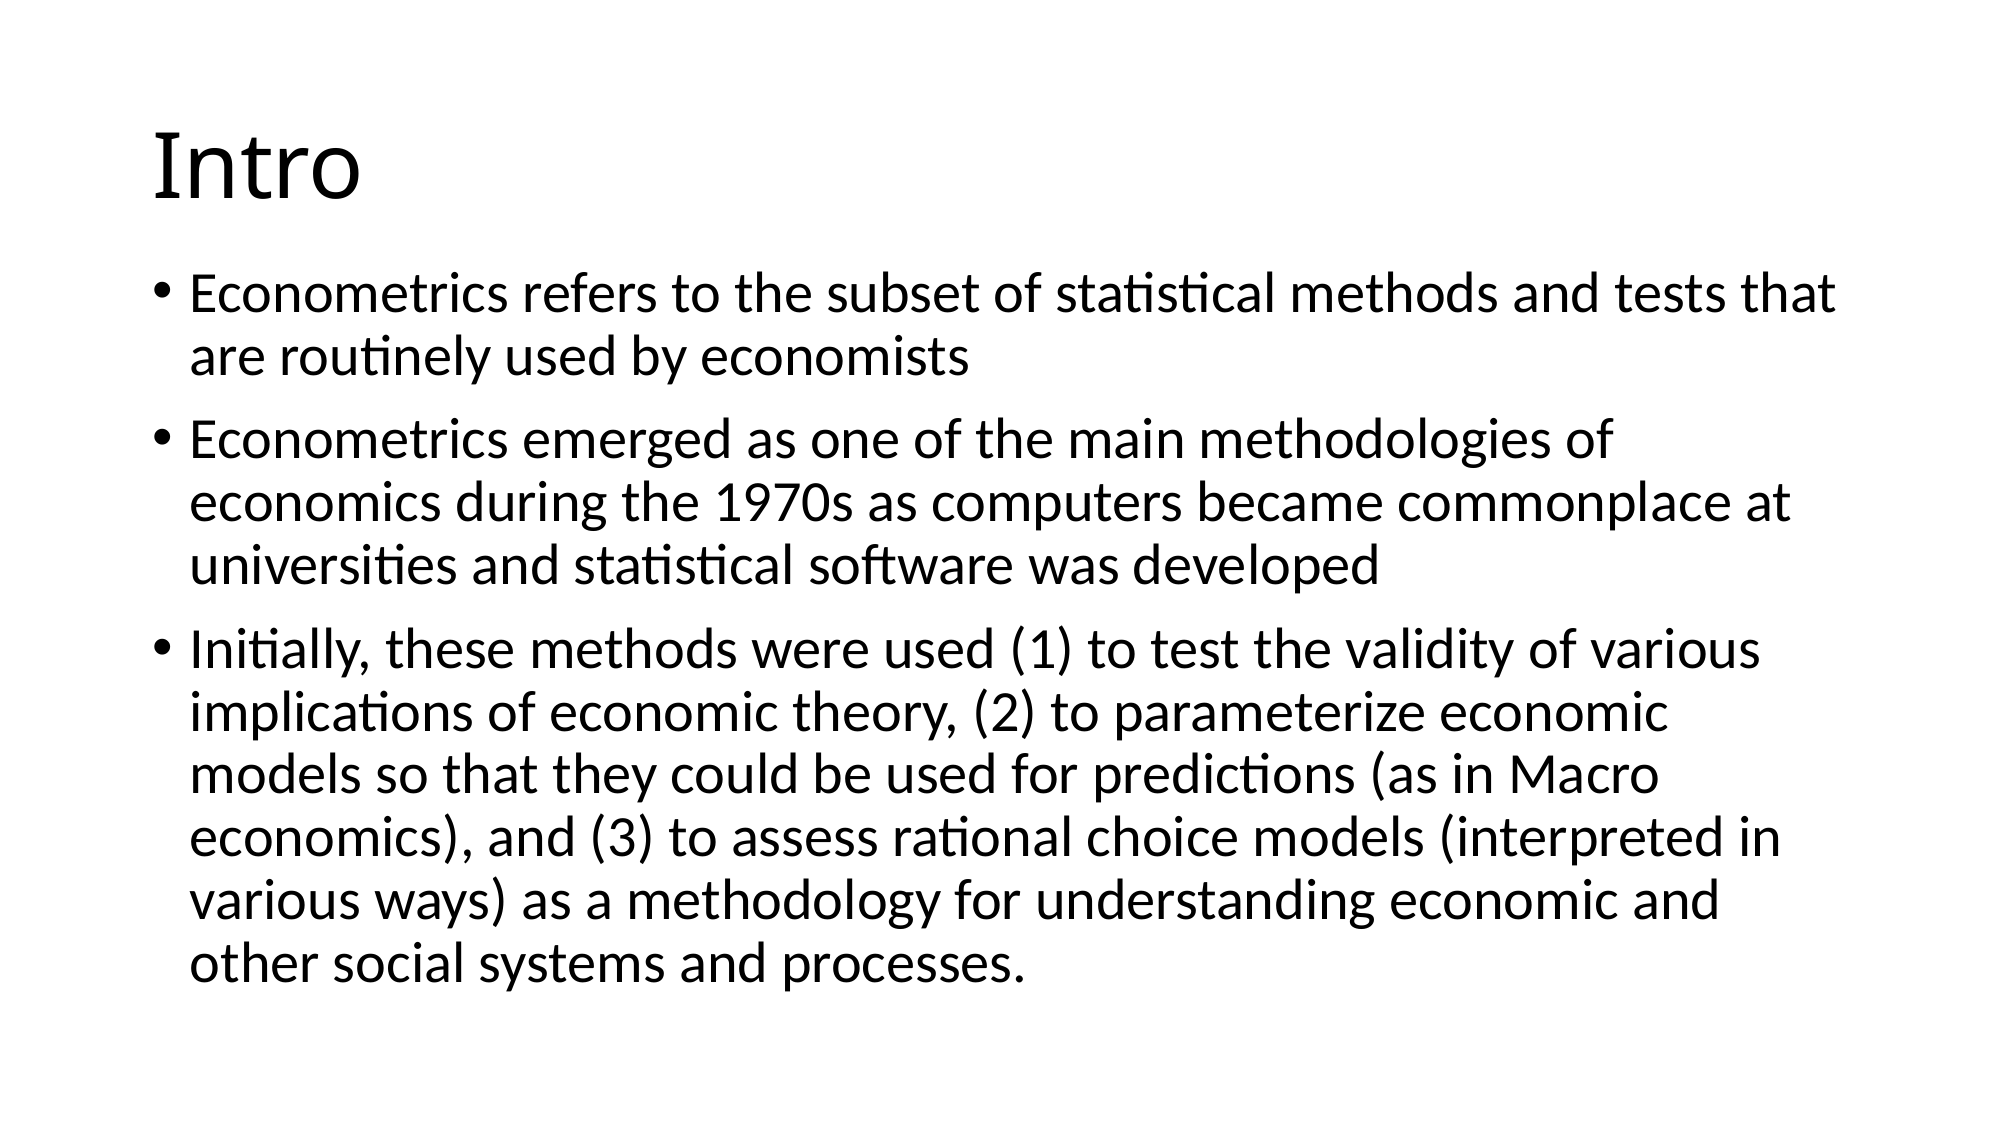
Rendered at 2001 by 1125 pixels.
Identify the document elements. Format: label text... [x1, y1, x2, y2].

title Intro [137, 59, 1863, 254]
list Econometrics refers to the subset of statistical methods and tests that are routinely used by economists Econometrics emerged as one of the main methodologies of economics during the 1970s as computers became commonplace at universities and statistical software was developed Initially, these methods were used (1) to test the validity of various implications of economic theory, (2) to parameterize economic models so that they could be used for predictions (as in Macro economics), and (3) to assess rational choice models (interpreted in various ways) as a methodology for understanding economic and other social systems and processes. [137, 254, 1863, 1014]
